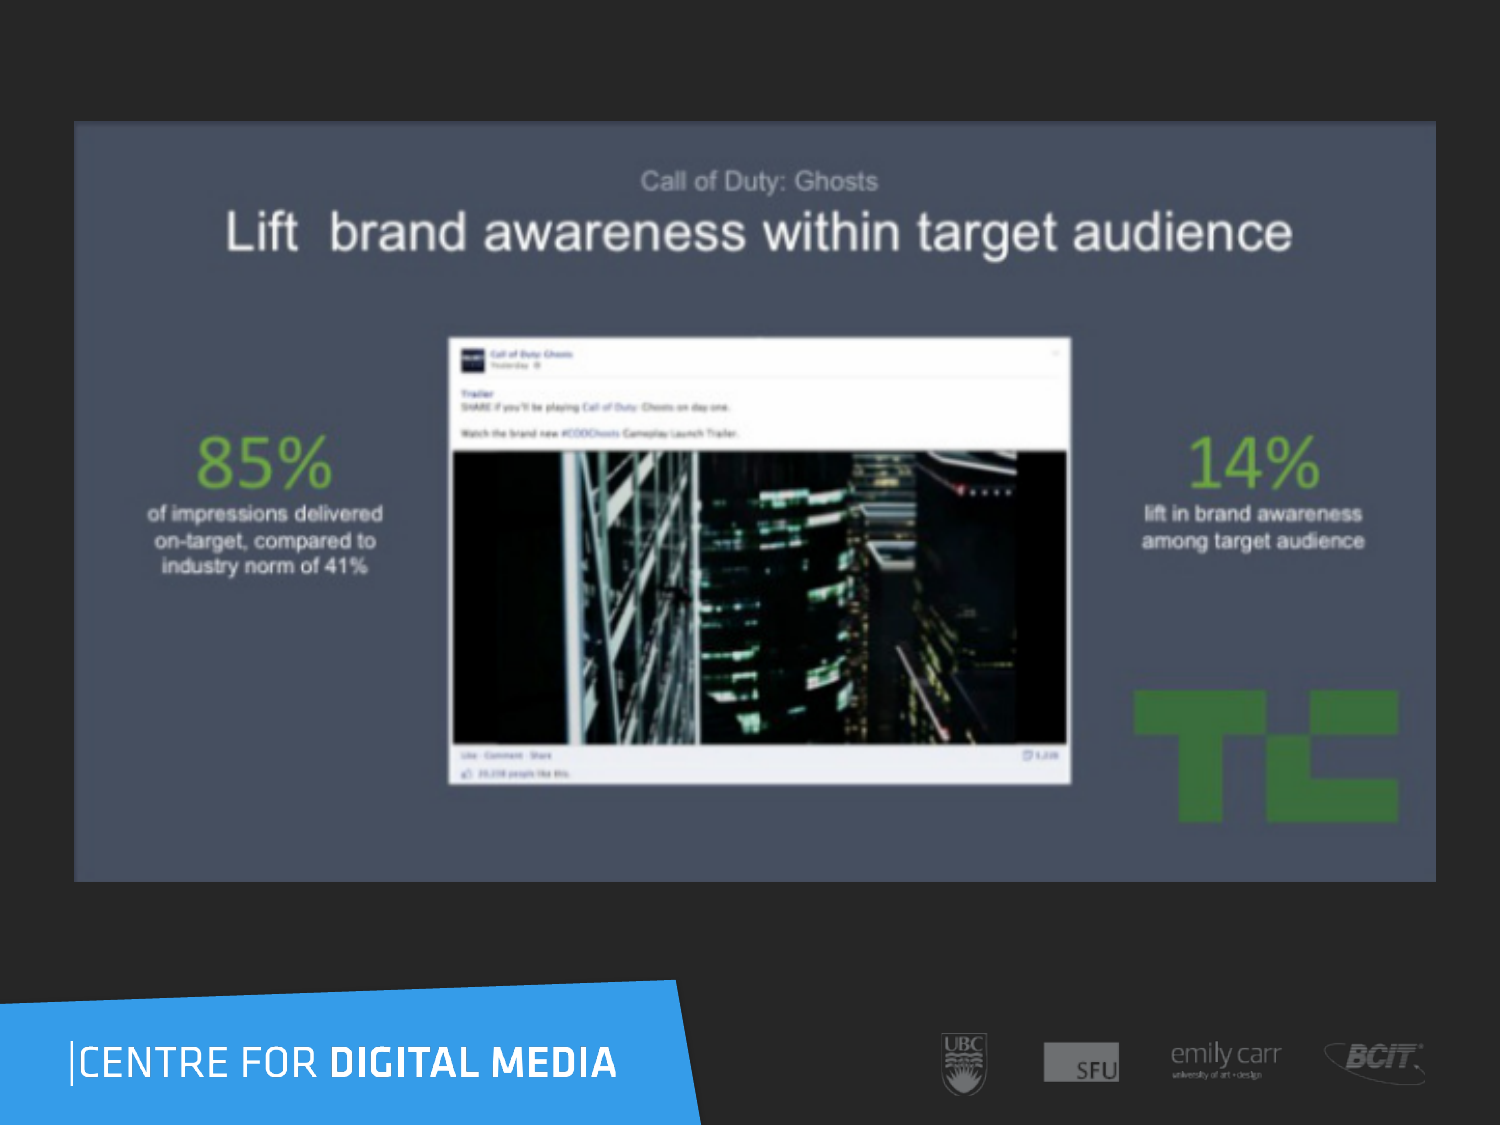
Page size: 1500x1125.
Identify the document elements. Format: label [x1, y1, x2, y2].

list [70, 121, 1440, 882]
